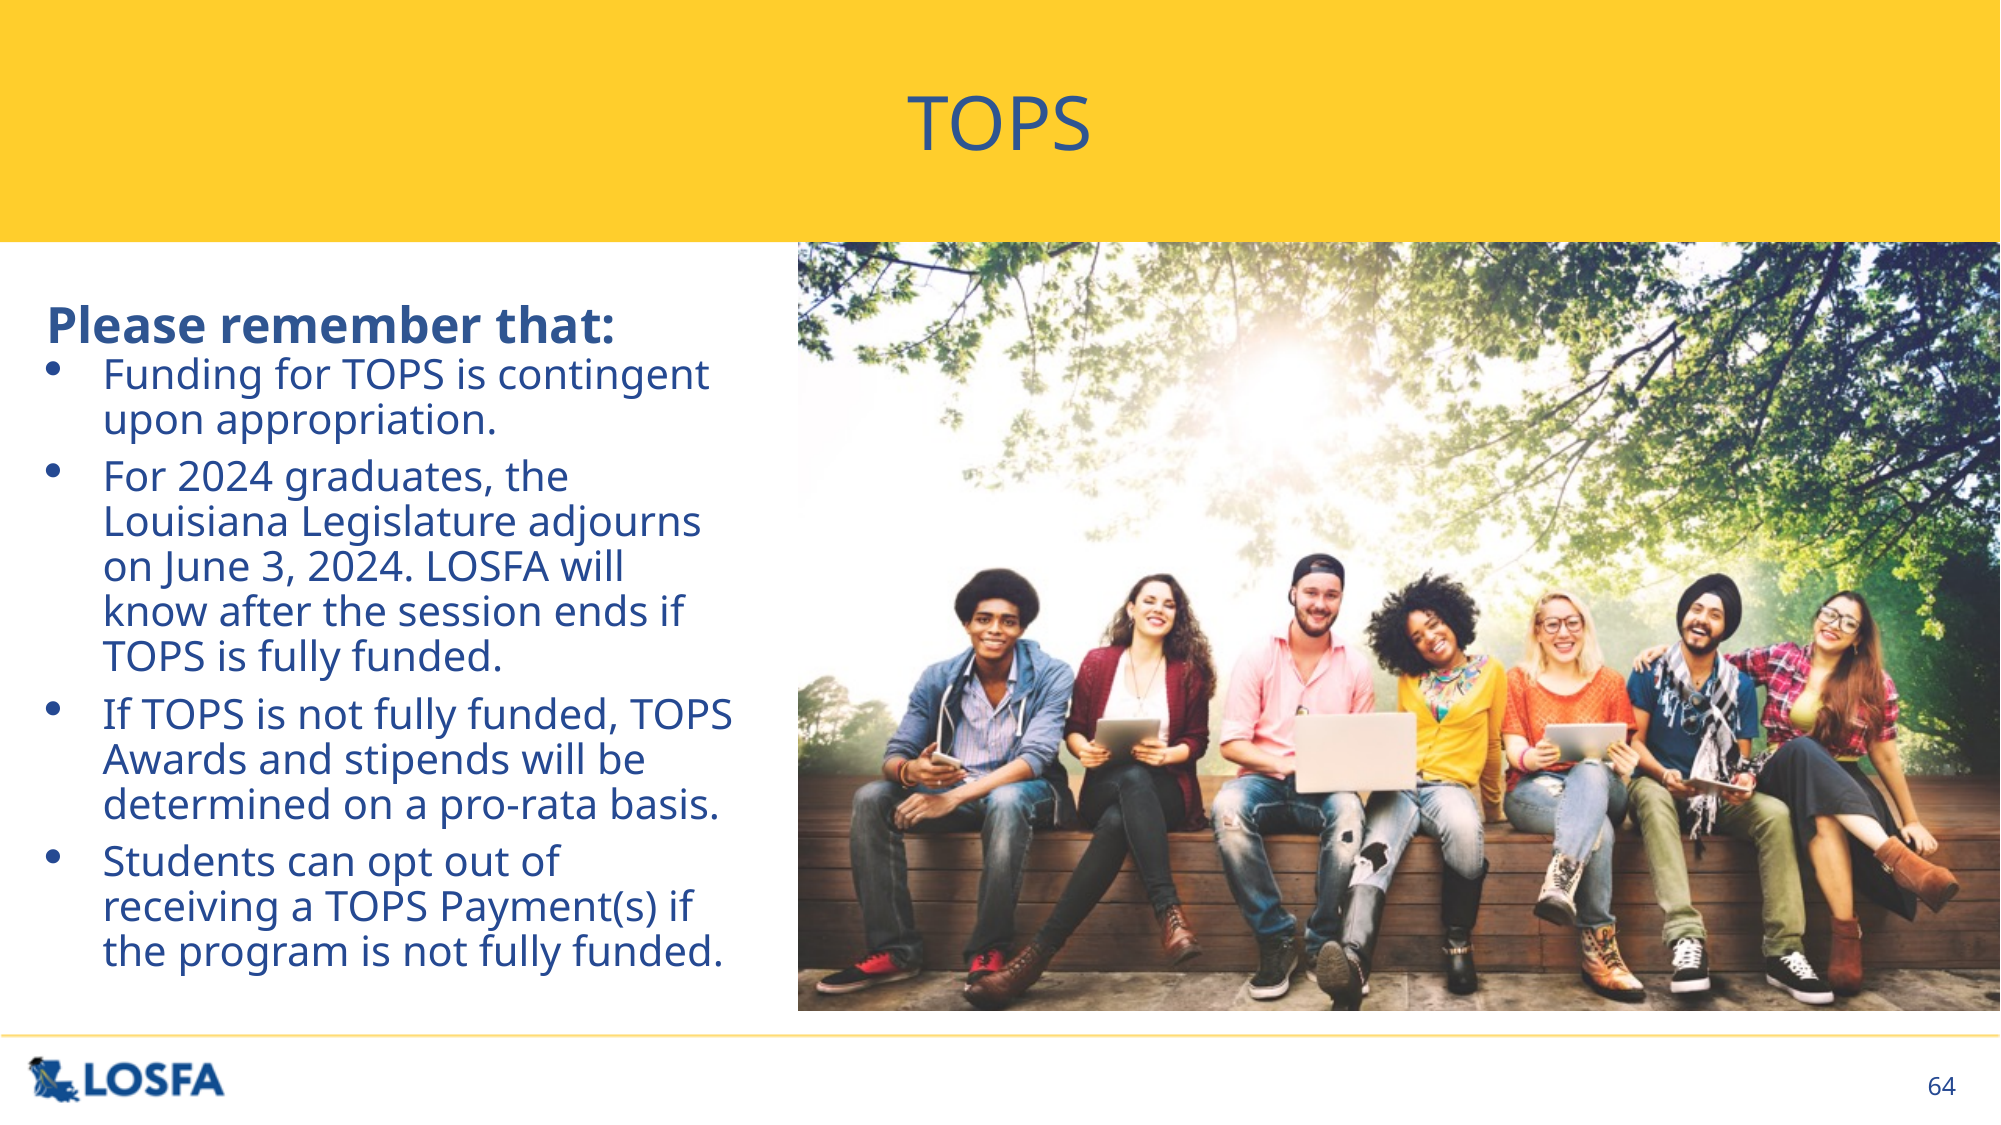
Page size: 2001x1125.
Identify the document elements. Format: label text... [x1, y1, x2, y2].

text_box TOPS [76, 68, 1924, 173]
text_box [0, 0, 2000, 243]
picture [0, 242, 2000, 1125]
text_box Please remember that: Funding for TOPS is contingent upon appropriation. For 2024 graduates, the Louisiana Legislature adjourns on June 3, 2024. LOSFA will know after the session ends if TOPS is fully funded. If TOPS is not fully funded, TOPS Awards and stipends will be determined on a pro-rata basis. Students can opt out of receiving a TOPS Payment(s) if the program is not fully funded. [31, 286, 754, 984]
